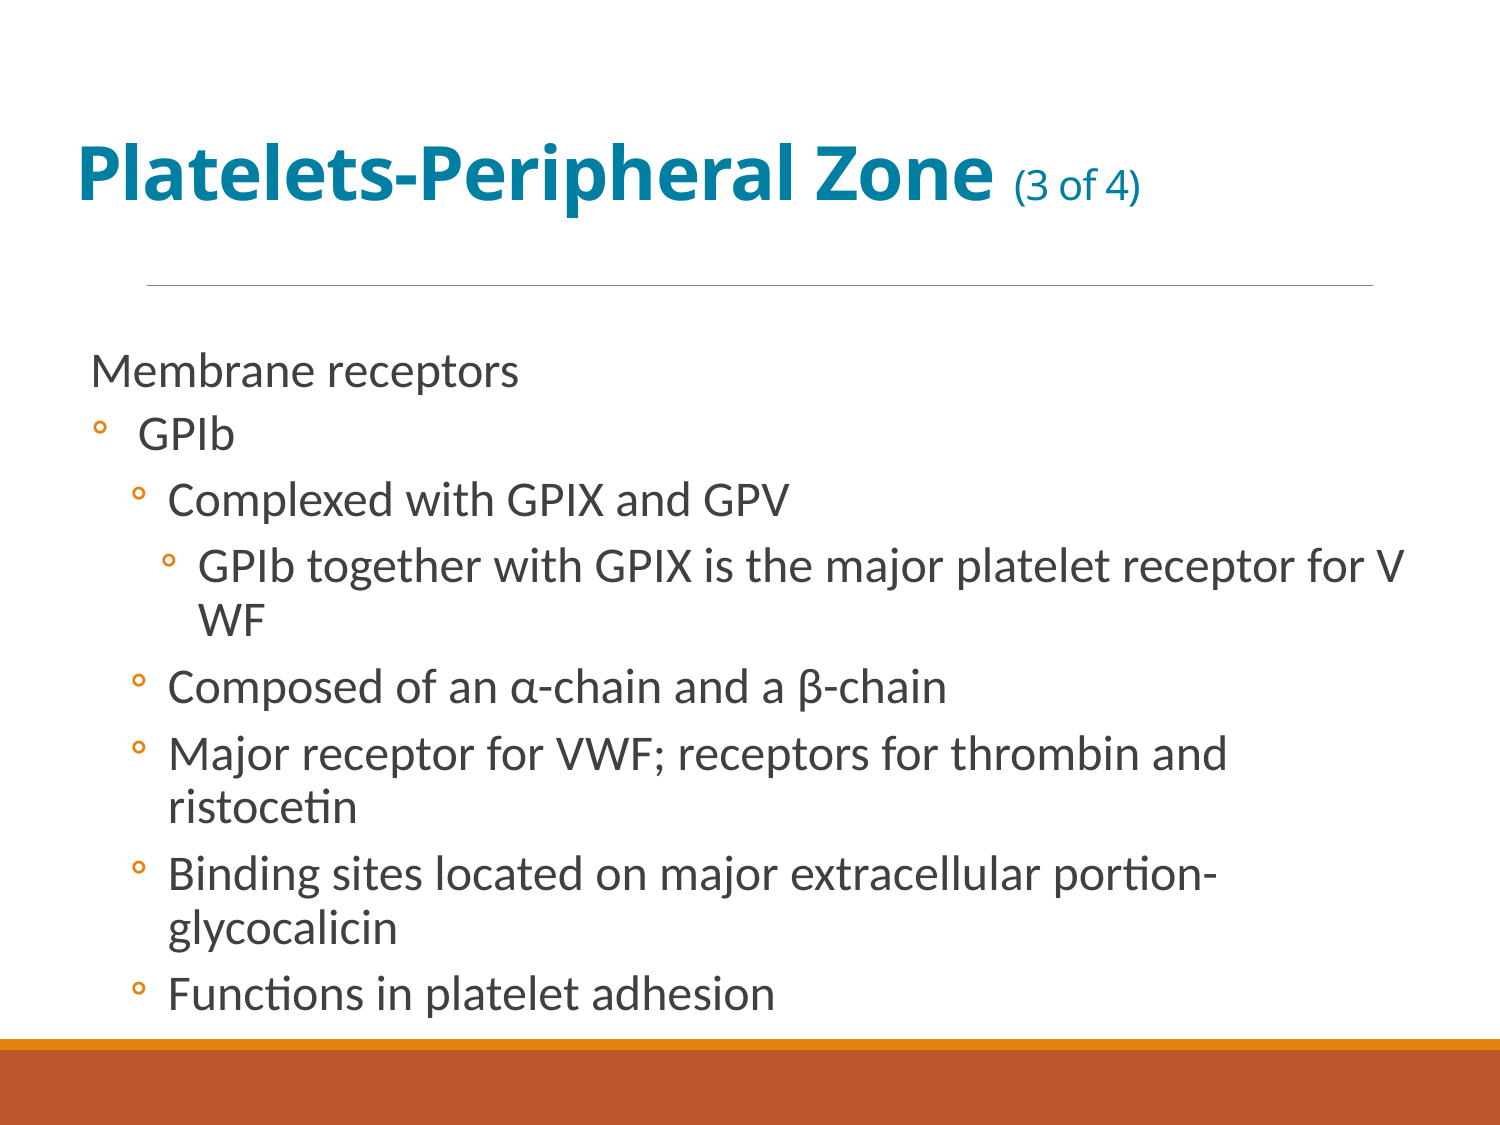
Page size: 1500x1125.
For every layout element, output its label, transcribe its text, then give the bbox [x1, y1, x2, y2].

title Platelets-Peripheral Zone (3 of 4) [75, 35, 1425, 216]
list Membrane receptors G P I b Complexed with G P I X and G P V G P I b together with G P I X is the major platelet receptor for V W F Composed of an α-chain and a β-chain Major receptor for V W F; receptors for thrombin and ristocetin Binding sites located on major extracellular portion-glycocalicin Functions in platelet adhesion [75, 255, 1425, 1023]
